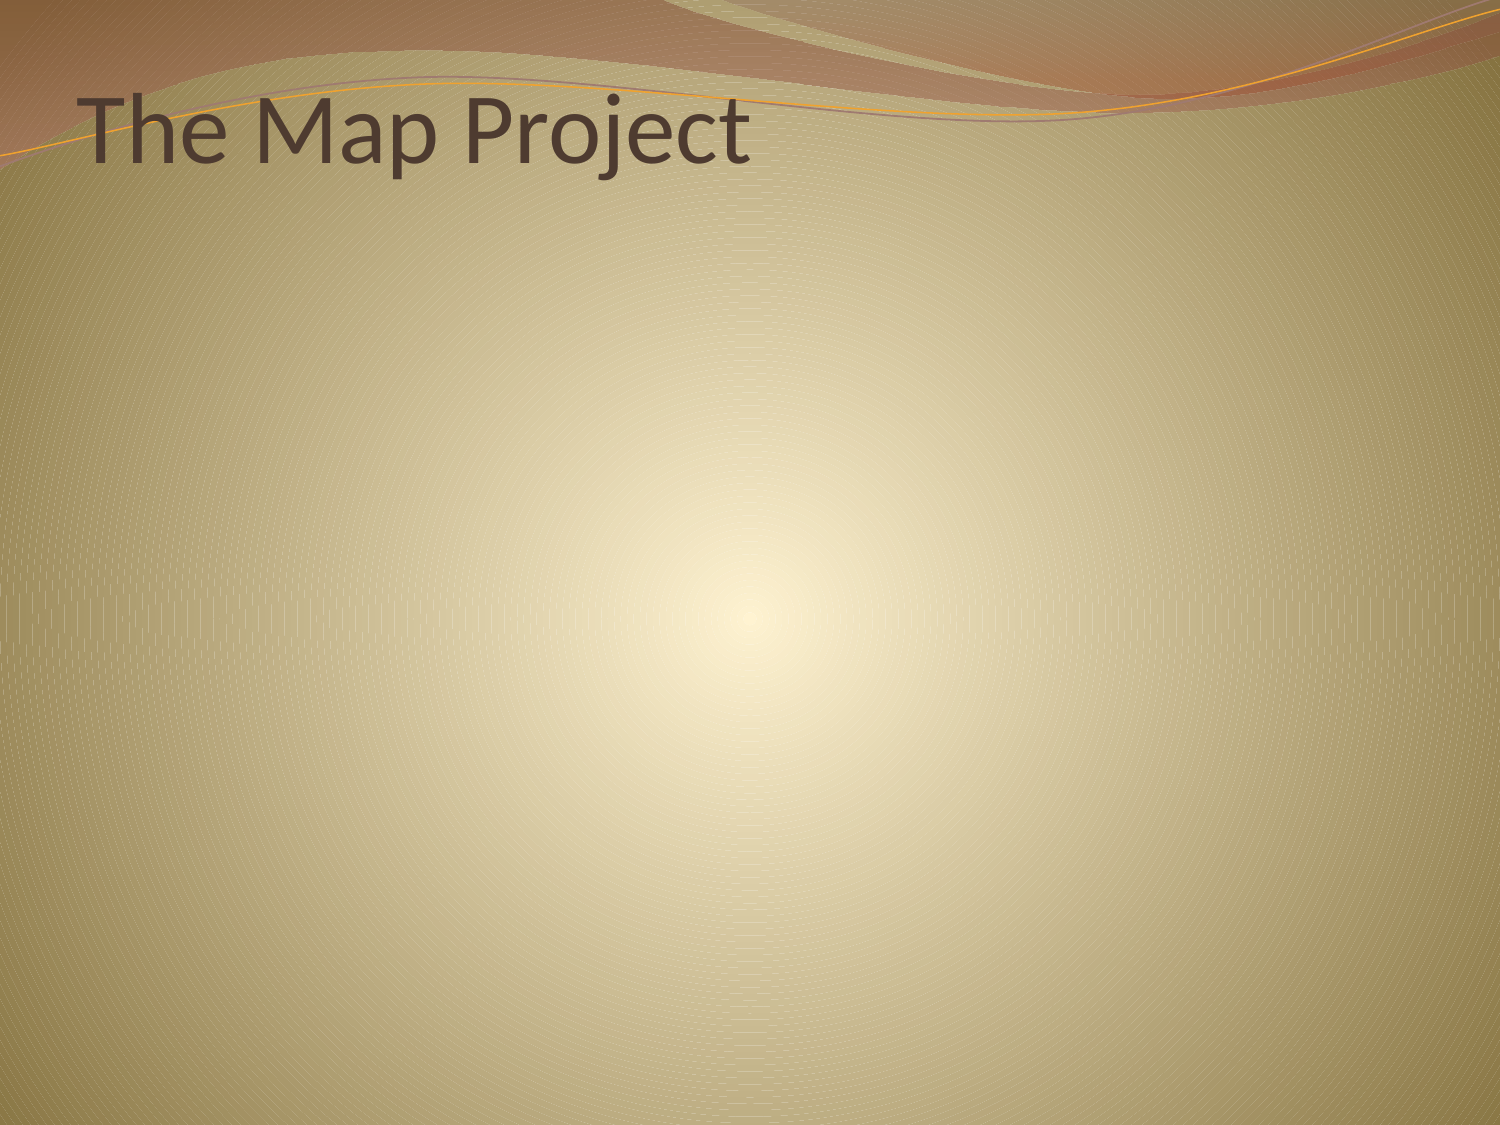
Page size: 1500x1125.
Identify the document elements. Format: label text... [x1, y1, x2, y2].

title The Map Project [76, 54, 1427, 243]
